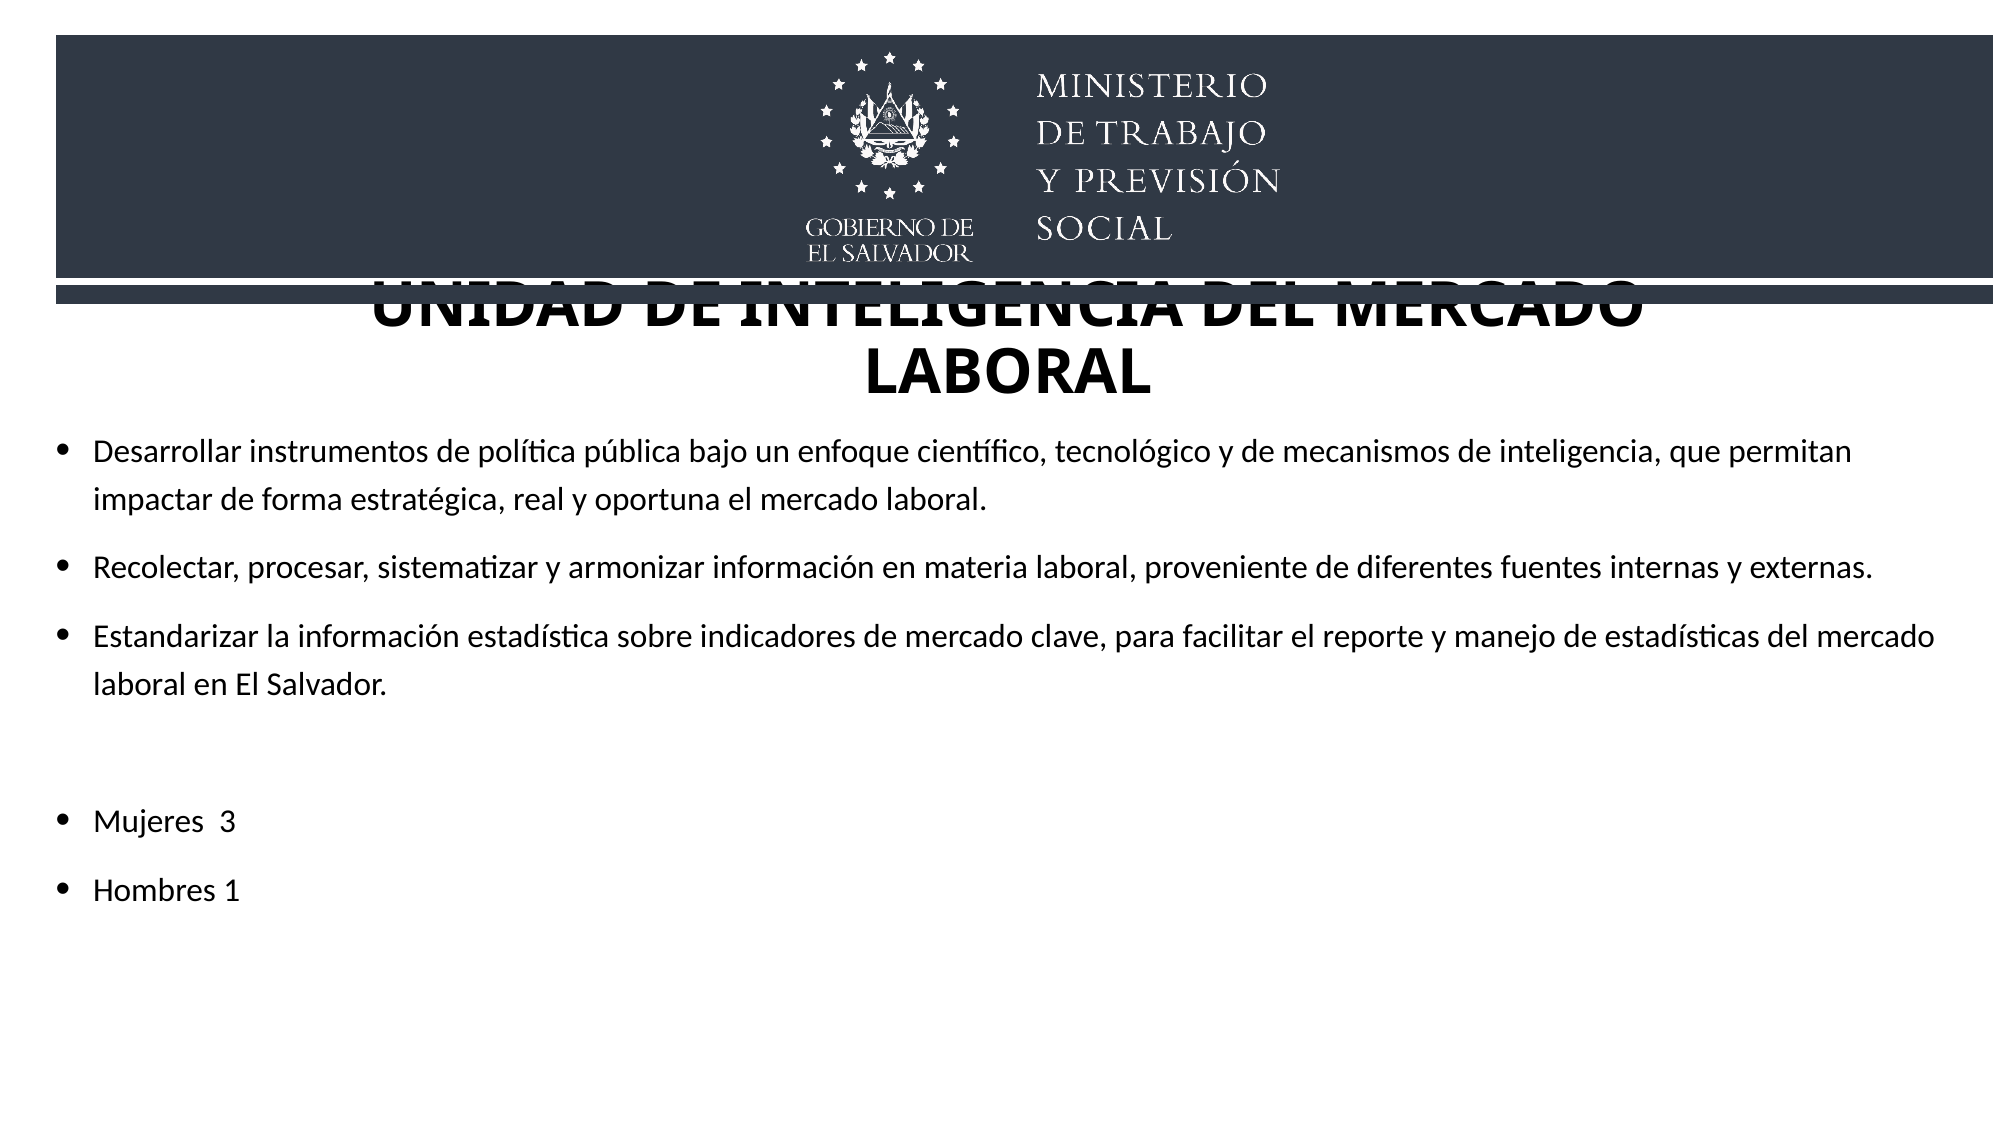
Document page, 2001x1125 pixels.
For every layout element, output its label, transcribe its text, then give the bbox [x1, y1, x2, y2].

text_box Desarrollar instrumentos de política pública bajo un enfoque científico, tecnológico y de mecanismos de inteligencia, que permitan impactar de forma estratégica, real y oportuna el mercado laboral. Recolectar, procesar, sistematizar y armonizar información en materia laboral, proveniente de diferentes fuentes internas y externas. Estandarizar la información estadística sobre indicadores de mercado clave, para facilitar el reporte y manejo de estadísticas del mercado laboral en El Salvador. Mujeres 3 Hombres 1 [40, 413, 1976, 1090]
title UNIDAD DE INTELIGENCIA DEL MERCADO LABORAL [280, 304, 1736, 413]
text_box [56, 35, 1993, 304]
